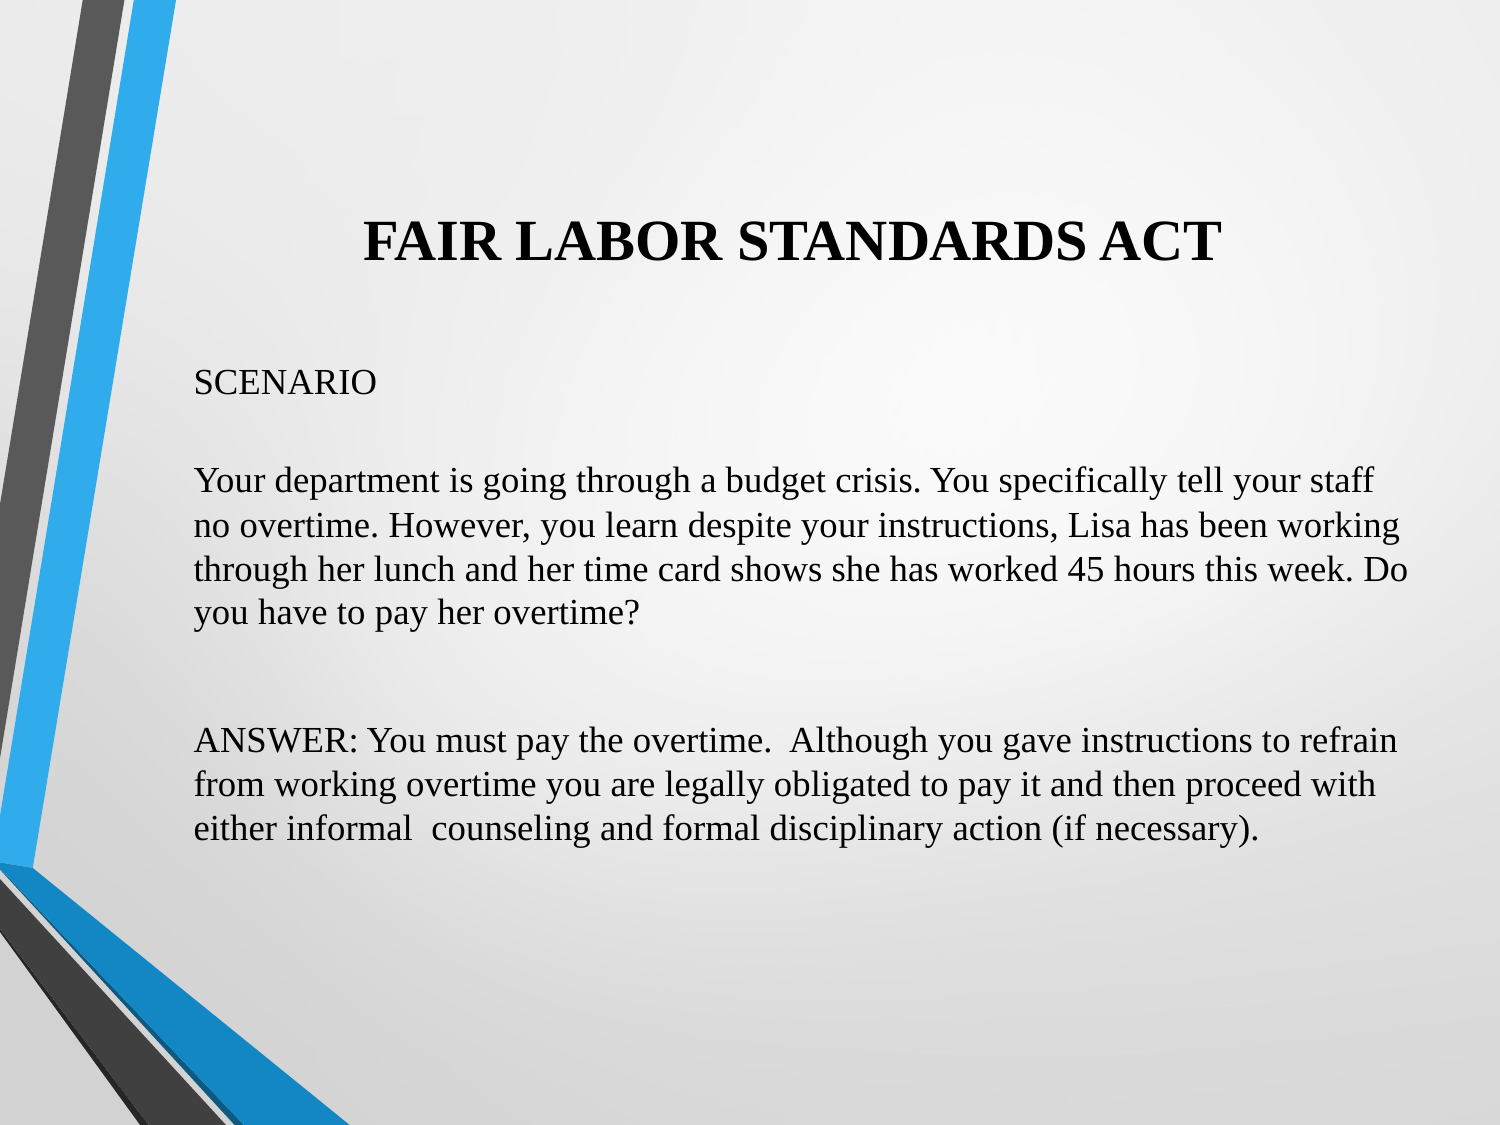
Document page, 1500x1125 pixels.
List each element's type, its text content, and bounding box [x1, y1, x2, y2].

list SCENARIO Your department is going through a budget crisis. You specifically tell your staff no overtime. However, you learn despite your instructions, Lisa has been working through her lunch and her time card shows she has worked 45 hours this week. Do you have to pay her overtime? ANSWER: You must pay the overtime. Although you gave instructions to refrain from working overtime you are legally obligated to pay it and then proceed with either informal counseling and formal disciplinary action (if necessary). [161, 350, 1425, 897]
title FAIR LABOR STANDARDS ACT [161, 75, 1425, 350]
